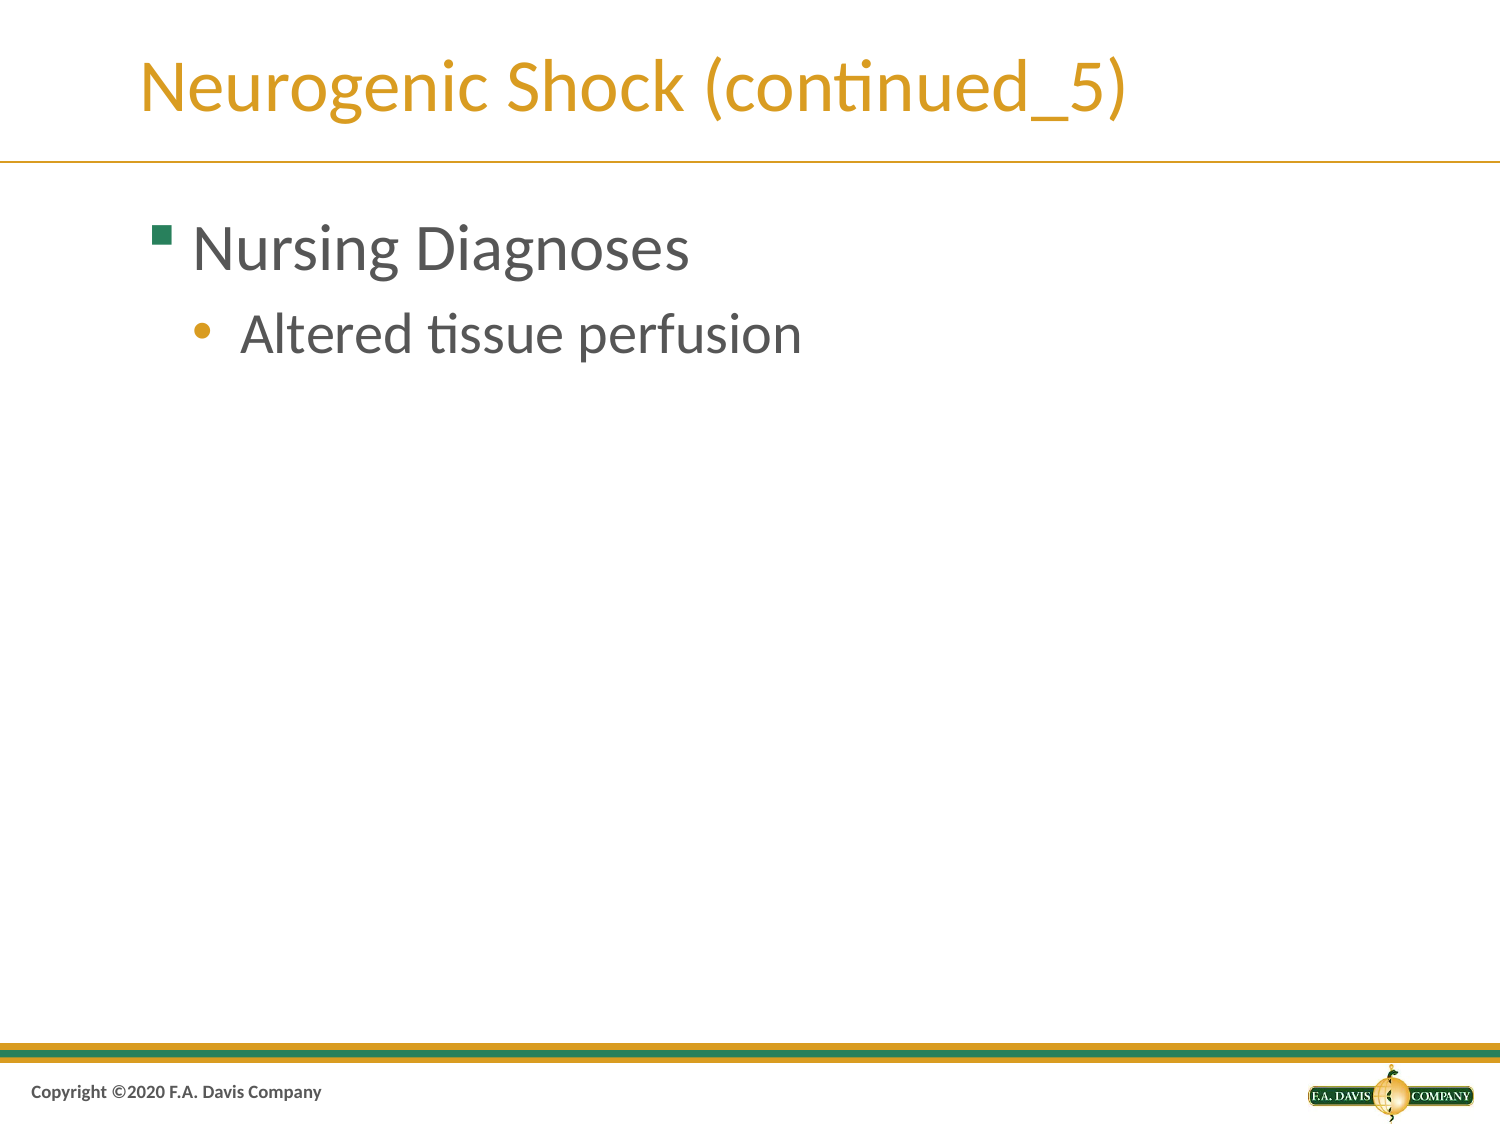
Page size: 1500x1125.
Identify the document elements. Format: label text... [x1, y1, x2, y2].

picture [1308, 1064, 1474, 1124]
title Neurogenic Shock (continued_5) [124, 38, 1475, 136]
picture [0, 1043, 1500, 1050]
list Nursing Diagnoses Altered tissue perfusion [75, 196, 1425, 864]
picture [0, 1058, 1500, 1063]
